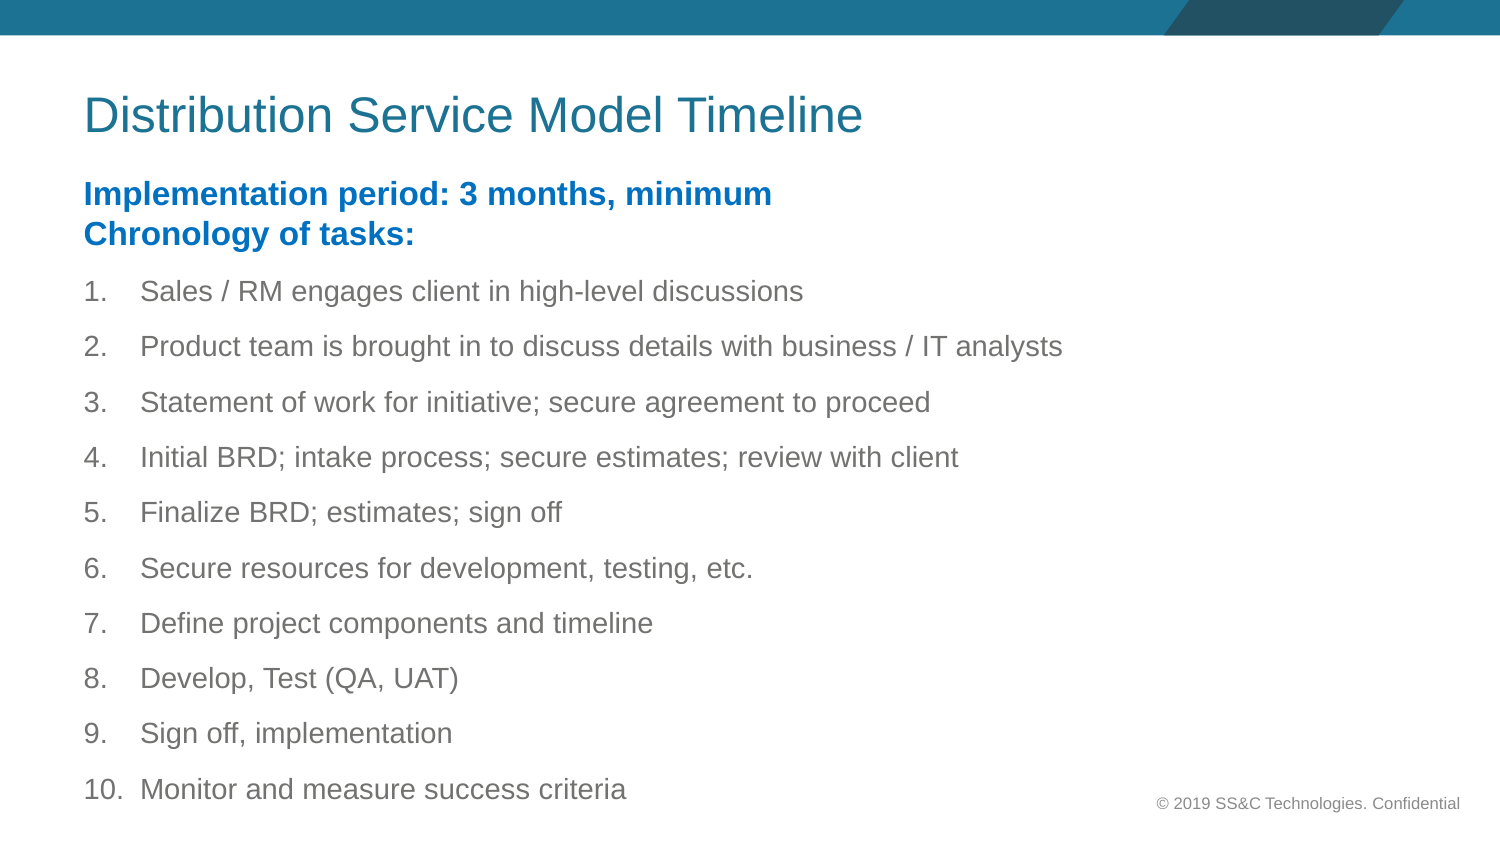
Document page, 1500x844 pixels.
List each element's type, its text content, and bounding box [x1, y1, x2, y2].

footer © 2019 SS&C Technologies. Confidential [1419, 792, 1466, 813]
text_box Implementation period: 3 months, minimum Chronology of tasks: Sales / RM engages client in high-level discussions Product team is brought in to discuss details with business / IT analysts Statement of work for initiative; secure agreement to proceed Initial BRD; intake process; secure estimates; review with client Finalize BRD; estimates; sign off Secure resources for development, testing, etc. Define project components and timeline Develop, Test (QA, UAT) Sign off, implementation Monitor and measure success criteria [83, 164, 1419, 844]
title Distribution Service Model Timeline [83, 64, 1203, 164]
